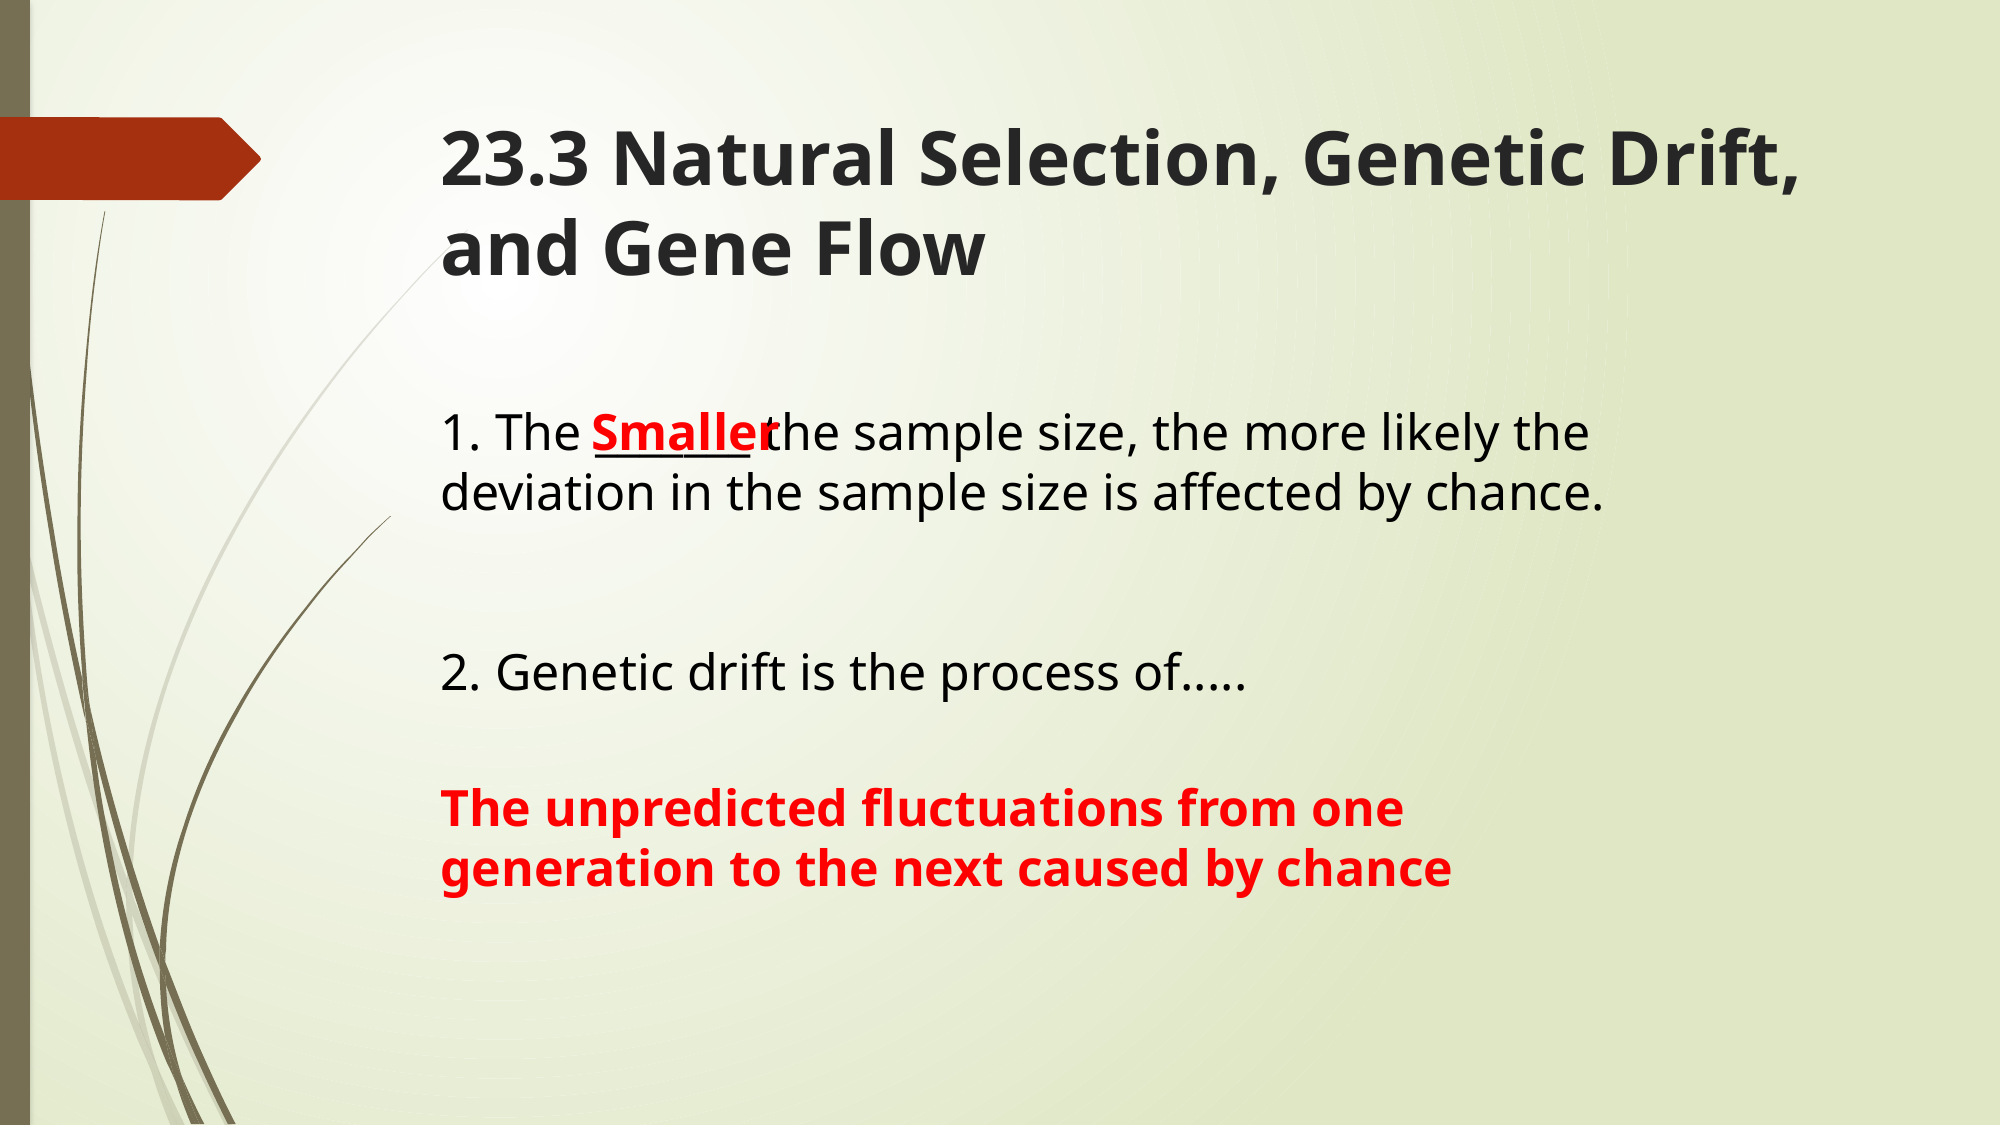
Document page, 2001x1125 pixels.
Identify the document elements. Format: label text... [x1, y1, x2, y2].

text_box 1. The _______ the sample size, the more likely the deviation in the sample size is affected by chance. 2. Genetic drift is the process of..... [425, 393, 1737, 753]
text_box The unpredicted fluctuations from one generation to the next caused by chance [425, 769, 1576, 904]
title 23.3 Natural Selection, Genetic Drift, and Gene Flow [425, 102, 1888, 313]
text_box Smaller [576, 393, 808, 468]
